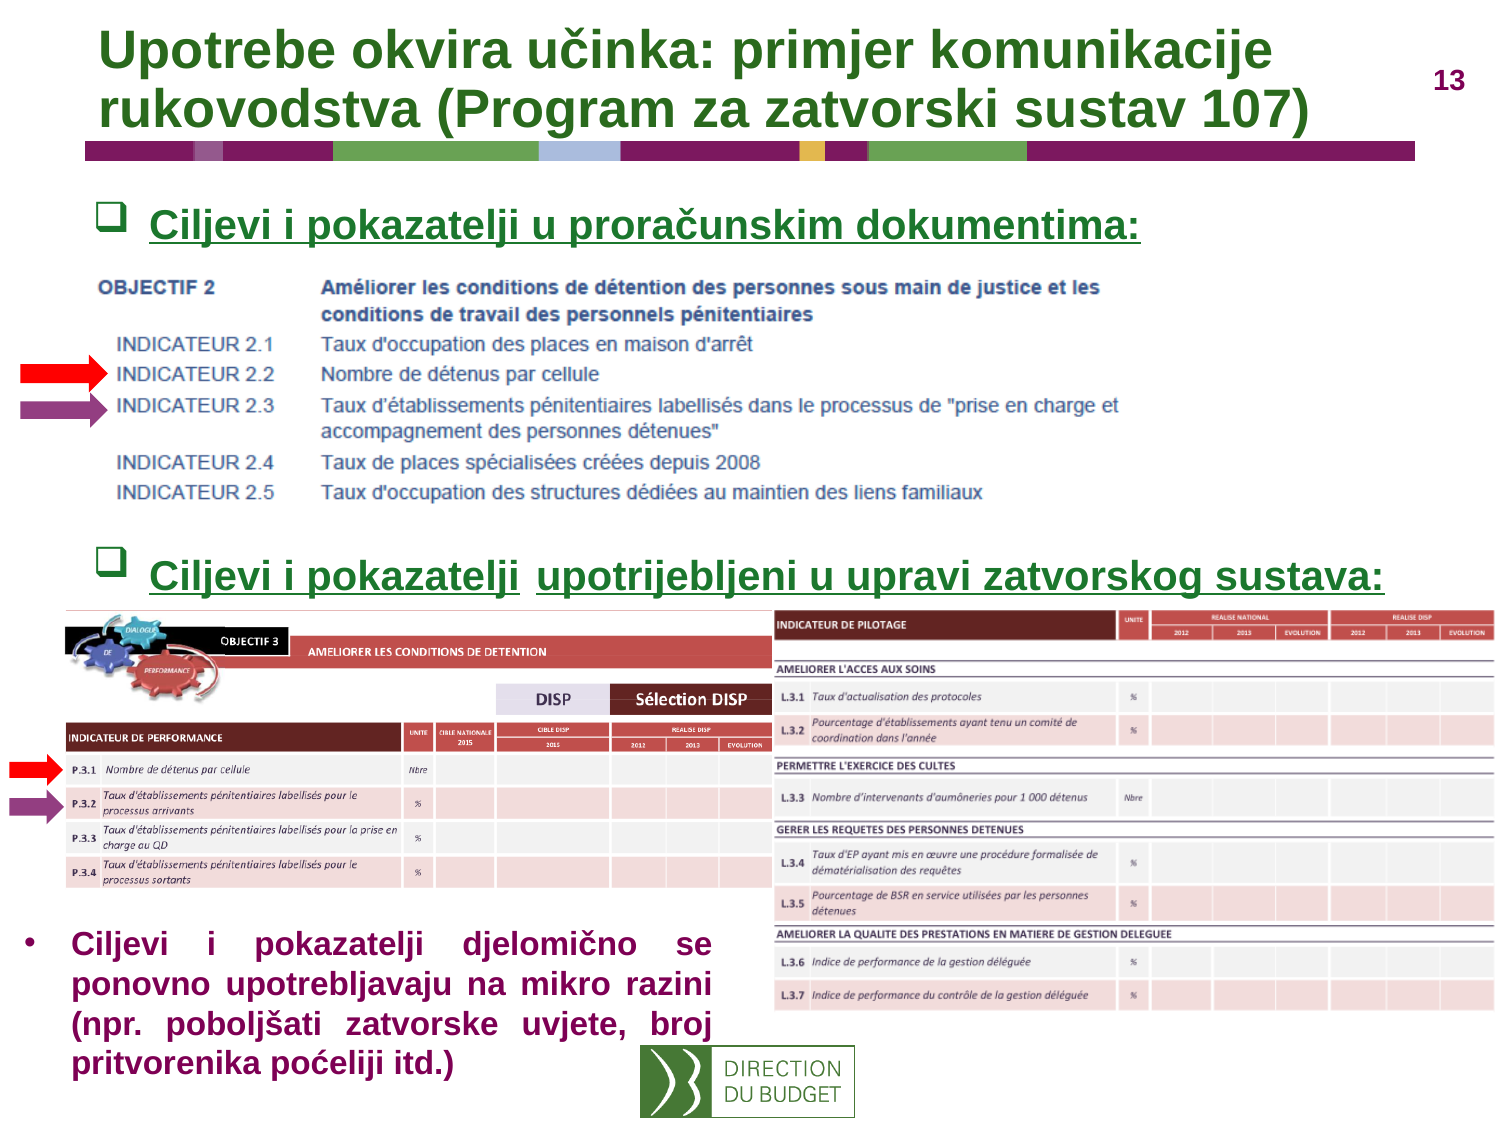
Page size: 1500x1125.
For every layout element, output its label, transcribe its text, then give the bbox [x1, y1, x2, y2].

text_box [9, 789, 58, 825]
picture [640, 1045, 855, 1118]
text_box Ciljevi i pokazatelji u proračunskim dokumentima: [78, 190, 1407, 256]
text_box Ciljevi i pokazatelji djelomično se ponovno upotrebljavaju na mikro razini (npr. poboljšati zatvorske uvjete, broj pritvorenika poćeliji itd.) [9, 914, 729, 1090]
text_box [20, 401, 72, 419]
picture [85, 141, 1415, 161]
text_box [9, 753, 58, 786]
picture [77, 255, 1130, 508]
title Upotrebe okvira učinka: primjer komunikacije rukovodstva (Program za zatvorski sustav 107) [83, 22, 1368, 139]
text_box [20, 364, 72, 384]
text_box Ciljevi i pokazatelji upotrijebljeni u upravi zatvorskog sustava: [78, 525, 1407, 608]
picture [63, 607, 1498, 1015]
